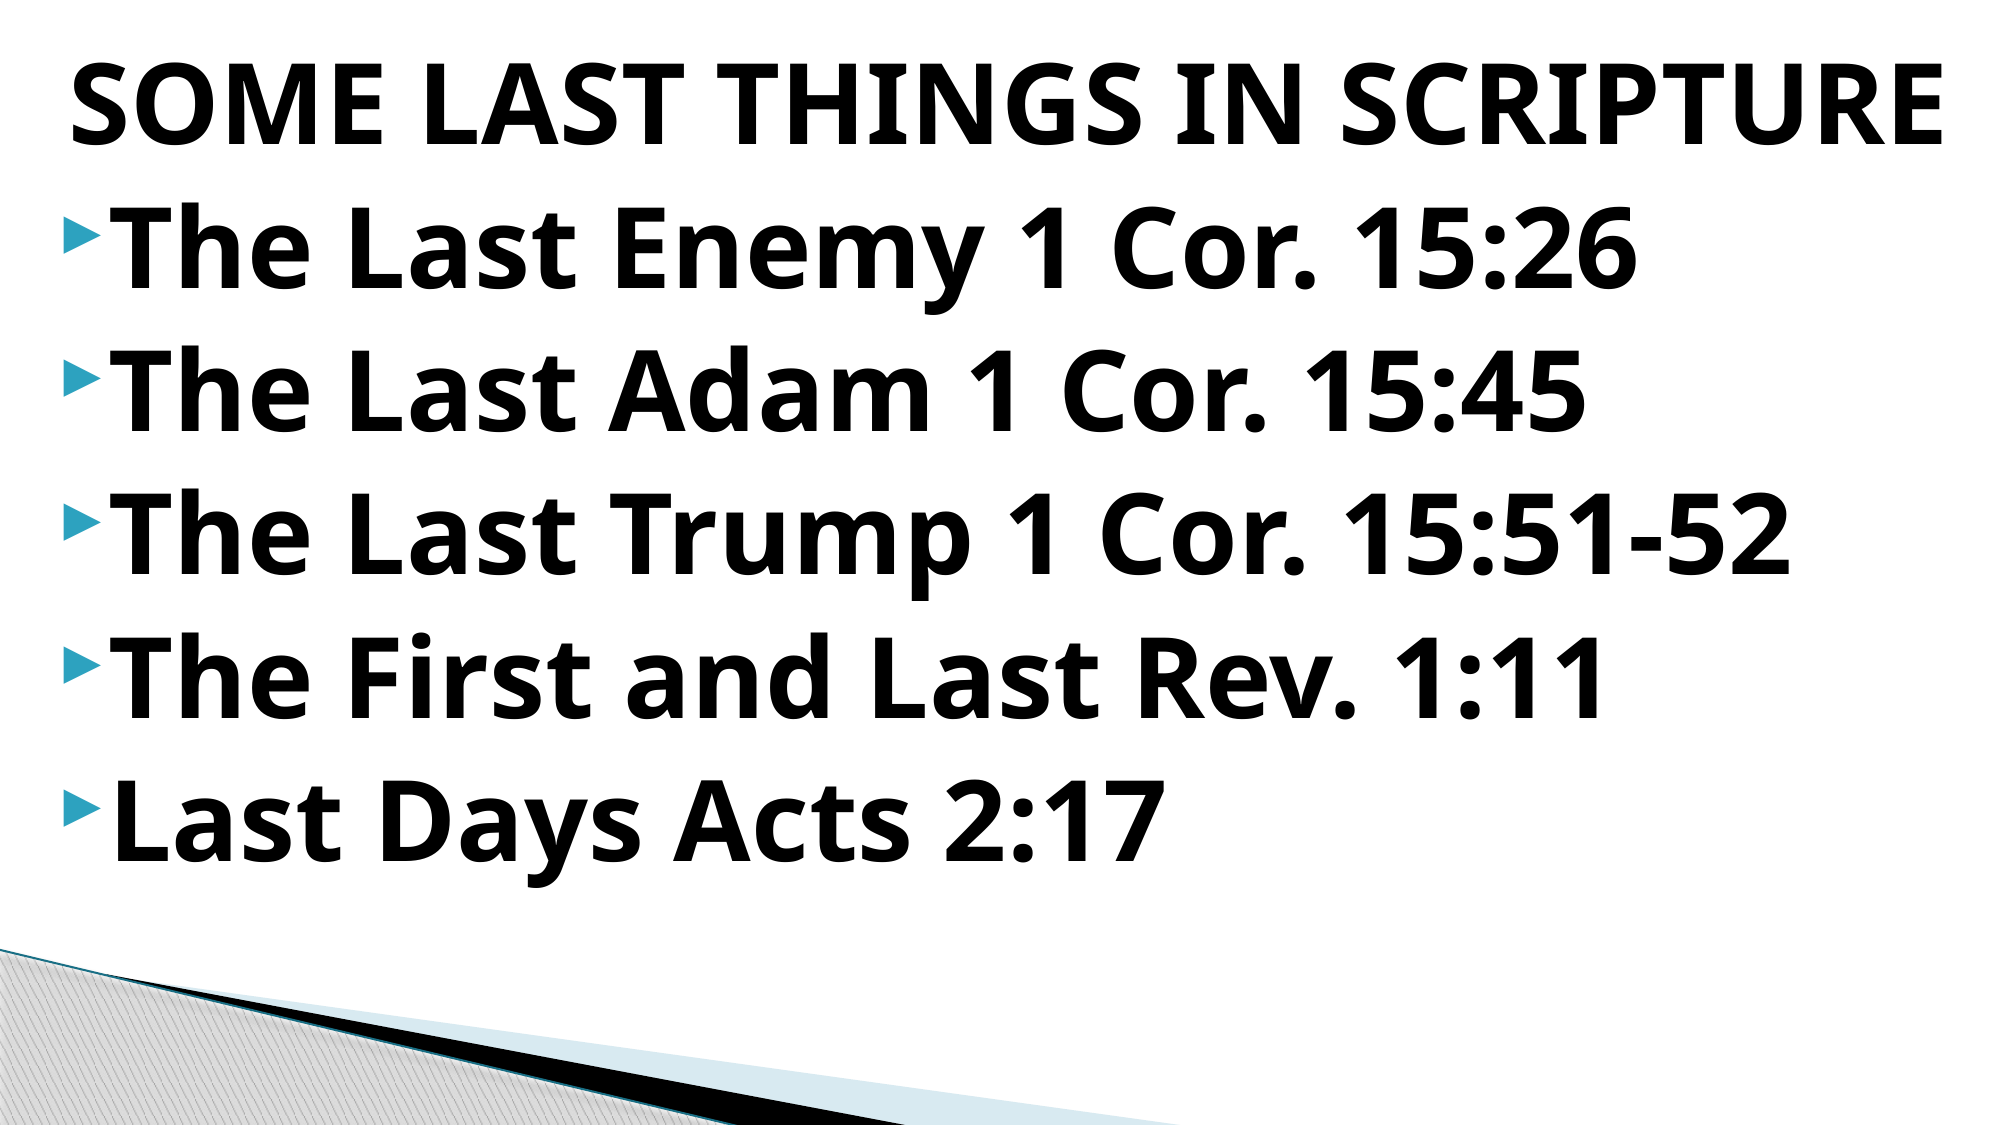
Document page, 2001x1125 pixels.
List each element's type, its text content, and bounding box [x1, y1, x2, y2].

list SOME LAST THINGS IN SCRIPTURE The Last Enemy 1 Cor. 15:26 The Last Adam 1 Cor. 15:45 The Last Trump 1 Cor. 15:51-52 The First and Last Rev. 1:11 Last Days Acts 2:17 [24, 24, 1975, 975]
